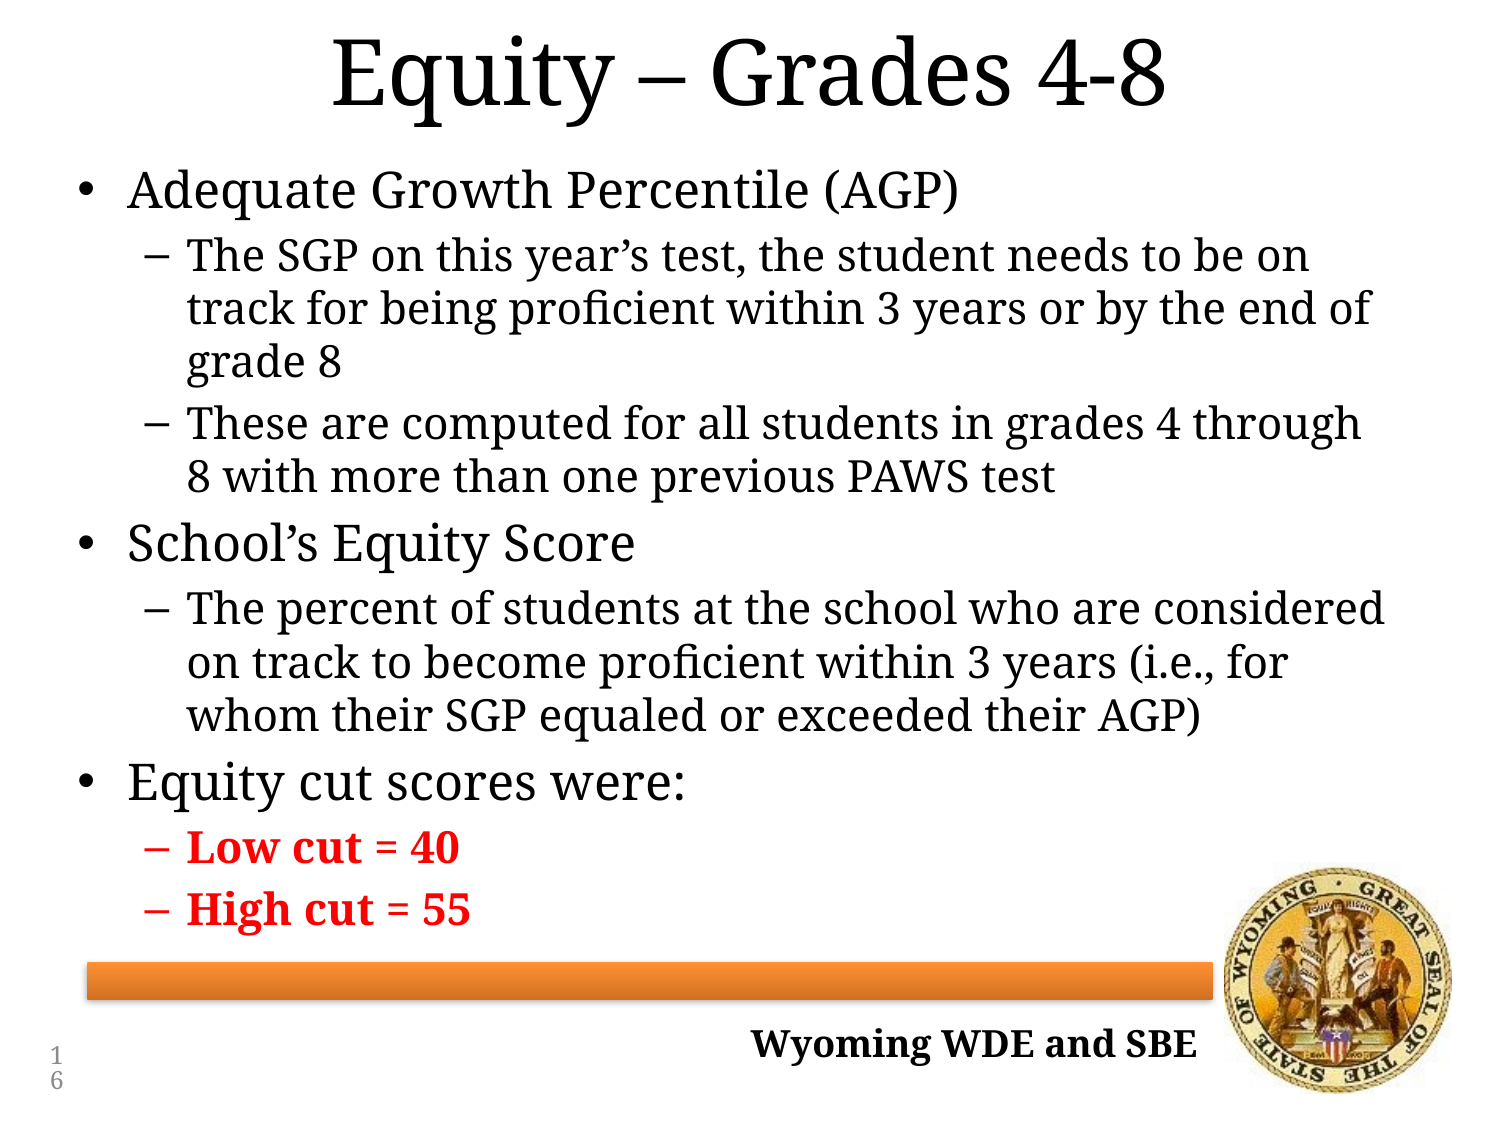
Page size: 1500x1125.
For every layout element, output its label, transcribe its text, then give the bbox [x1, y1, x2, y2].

picture [1224, 862, 1452, 1094]
list Adequate Growth Percentile (AGP) The SGP on this year’s test, the student needs to be on track for being proficient within 3 years or by the end of grade 8 These are computed for all students in grades 4 through 8 with more than one previous PAWS test School’s Equity Score The percent of students at the school who are considered on track to become proficient within 3 years (i.e., for whom their SGP equaled or exceeded their AGP) Equity cut scores were: Low cut = 40 High cut = 55 [62, 149, 1413, 950]
title Equity – Grades 4-8 [75, 0, 1425, 138]
slide_number 16 [23, 1018, 99, 1094]
